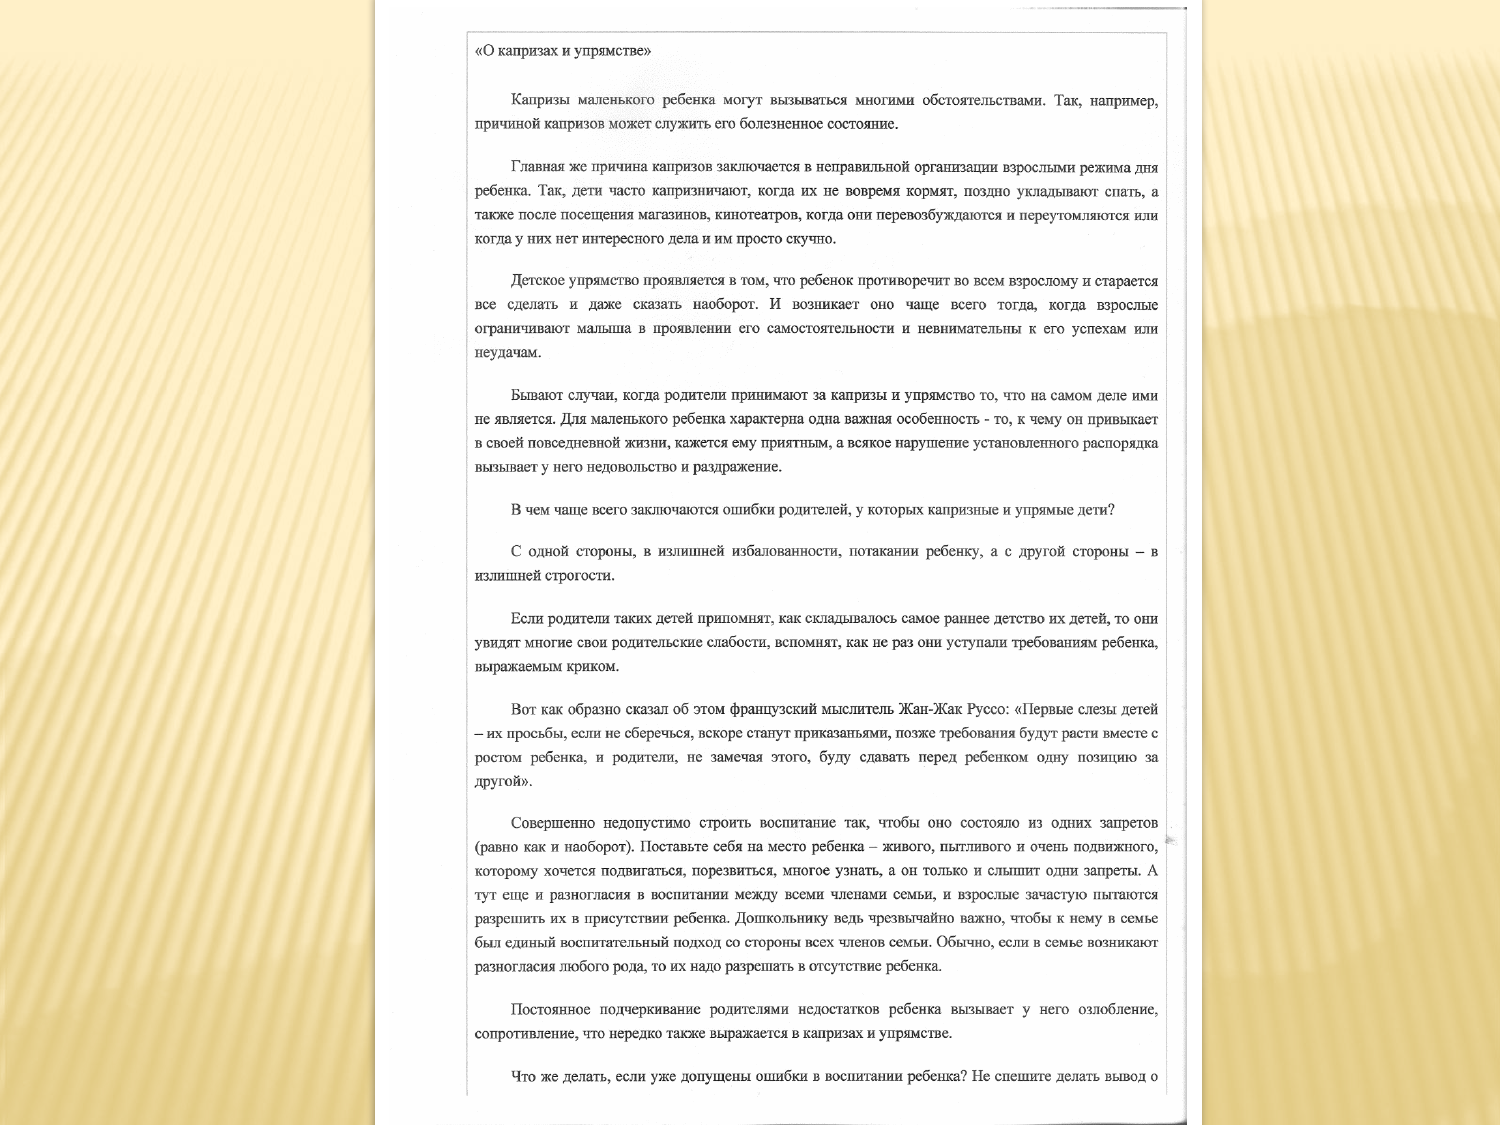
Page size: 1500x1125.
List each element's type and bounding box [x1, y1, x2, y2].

picture [388, 6, 1188, 1125]
